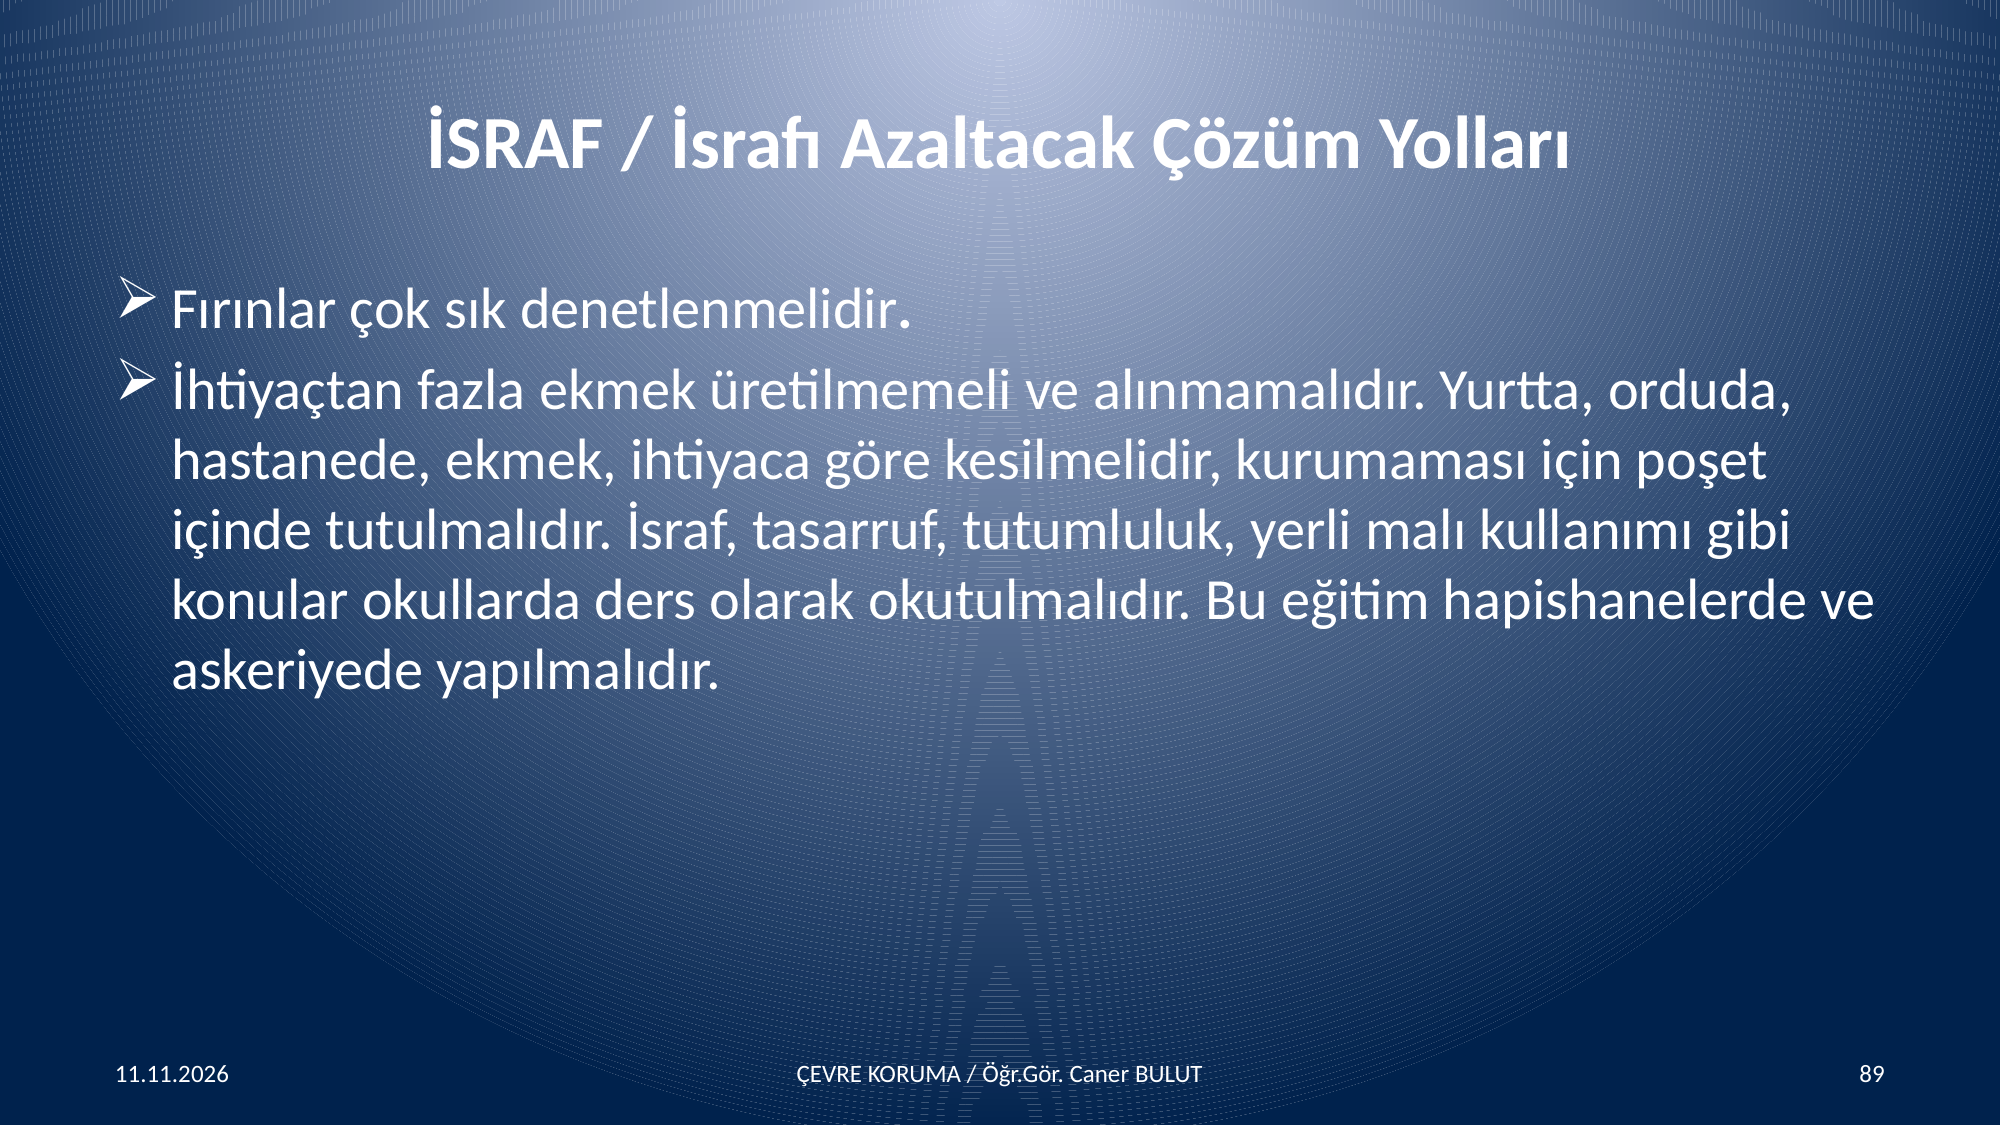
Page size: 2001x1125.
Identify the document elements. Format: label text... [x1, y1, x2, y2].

title İSRAF / İsrafı Azaltacak Çözüm Yolları [99, 45, 1900, 233]
slide_number 89 [1433, 1042, 1900, 1103]
footer ÇEVRE KORUMA / Öğr.Gör. Caner BULUT [683, 1042, 1317, 1103]
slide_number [99, 1042, 567, 1103]
list Fırınlar çok sık denetlenmelidir. İhtiyaçtan fazla ekmek üretilmemeli ve alınmamalıdır. Yurtta, orduda, hastanede, ekmek, ihtiyaca göre kesilmelidir, kurumaması için poşet içinde tutulmalıdır. İsraf, tasarruf, tutumluluk, yerli malı kullanımı gibi konular okullarda ders olarak okutulmalıdır. Bu eğitim hapishanelerde ve askeriyede yapılmalıdır. [99, 262, 1900, 1005]
